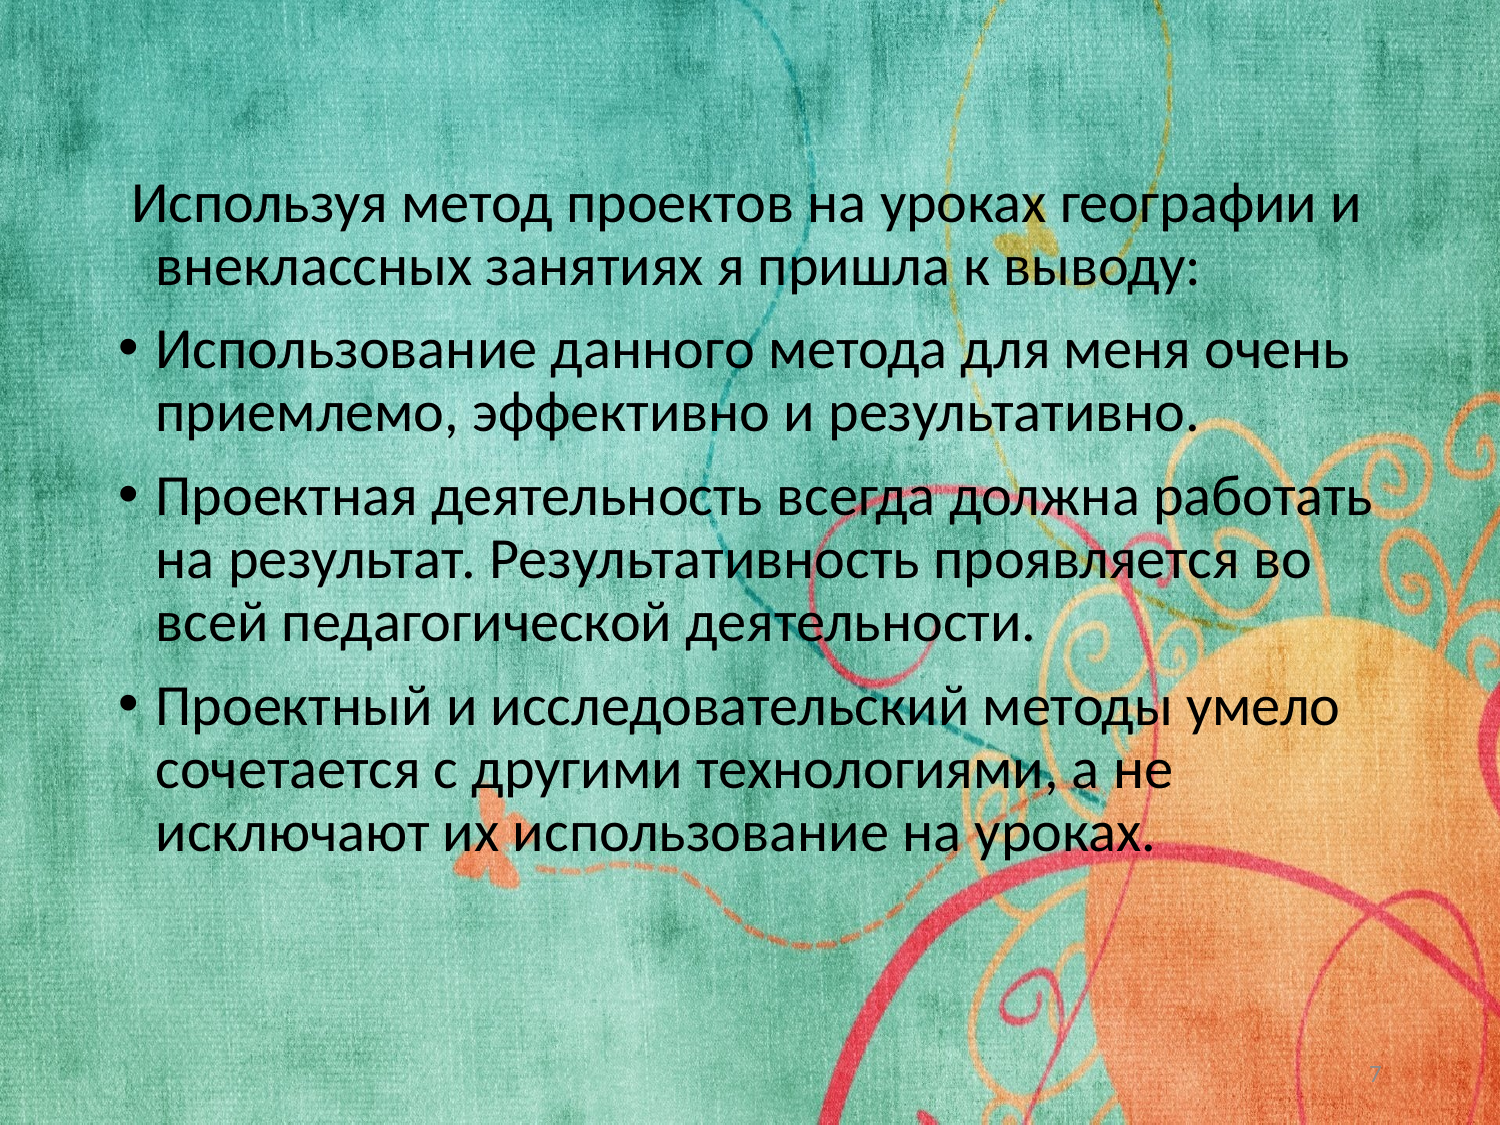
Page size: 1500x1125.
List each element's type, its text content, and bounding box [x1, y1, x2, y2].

list Используя метод проектов на уроках географии и внеклассных занятиях я пришла к выводу: Использование данного метода для меня очень приемлемо, эффективно и результативно. Проектная деятельность всегда должна работать на результат. Результативность проявляется во всей педагогической деятельности. Проектный и исследовательский методы умело сочетается с другими технологиями, а не исключают их использование на уроках. [103, 164, 1397, 1014]
picture [0, 0, 1500, 1125]
slide_number 7 [1059, 1042, 1397, 1103]
